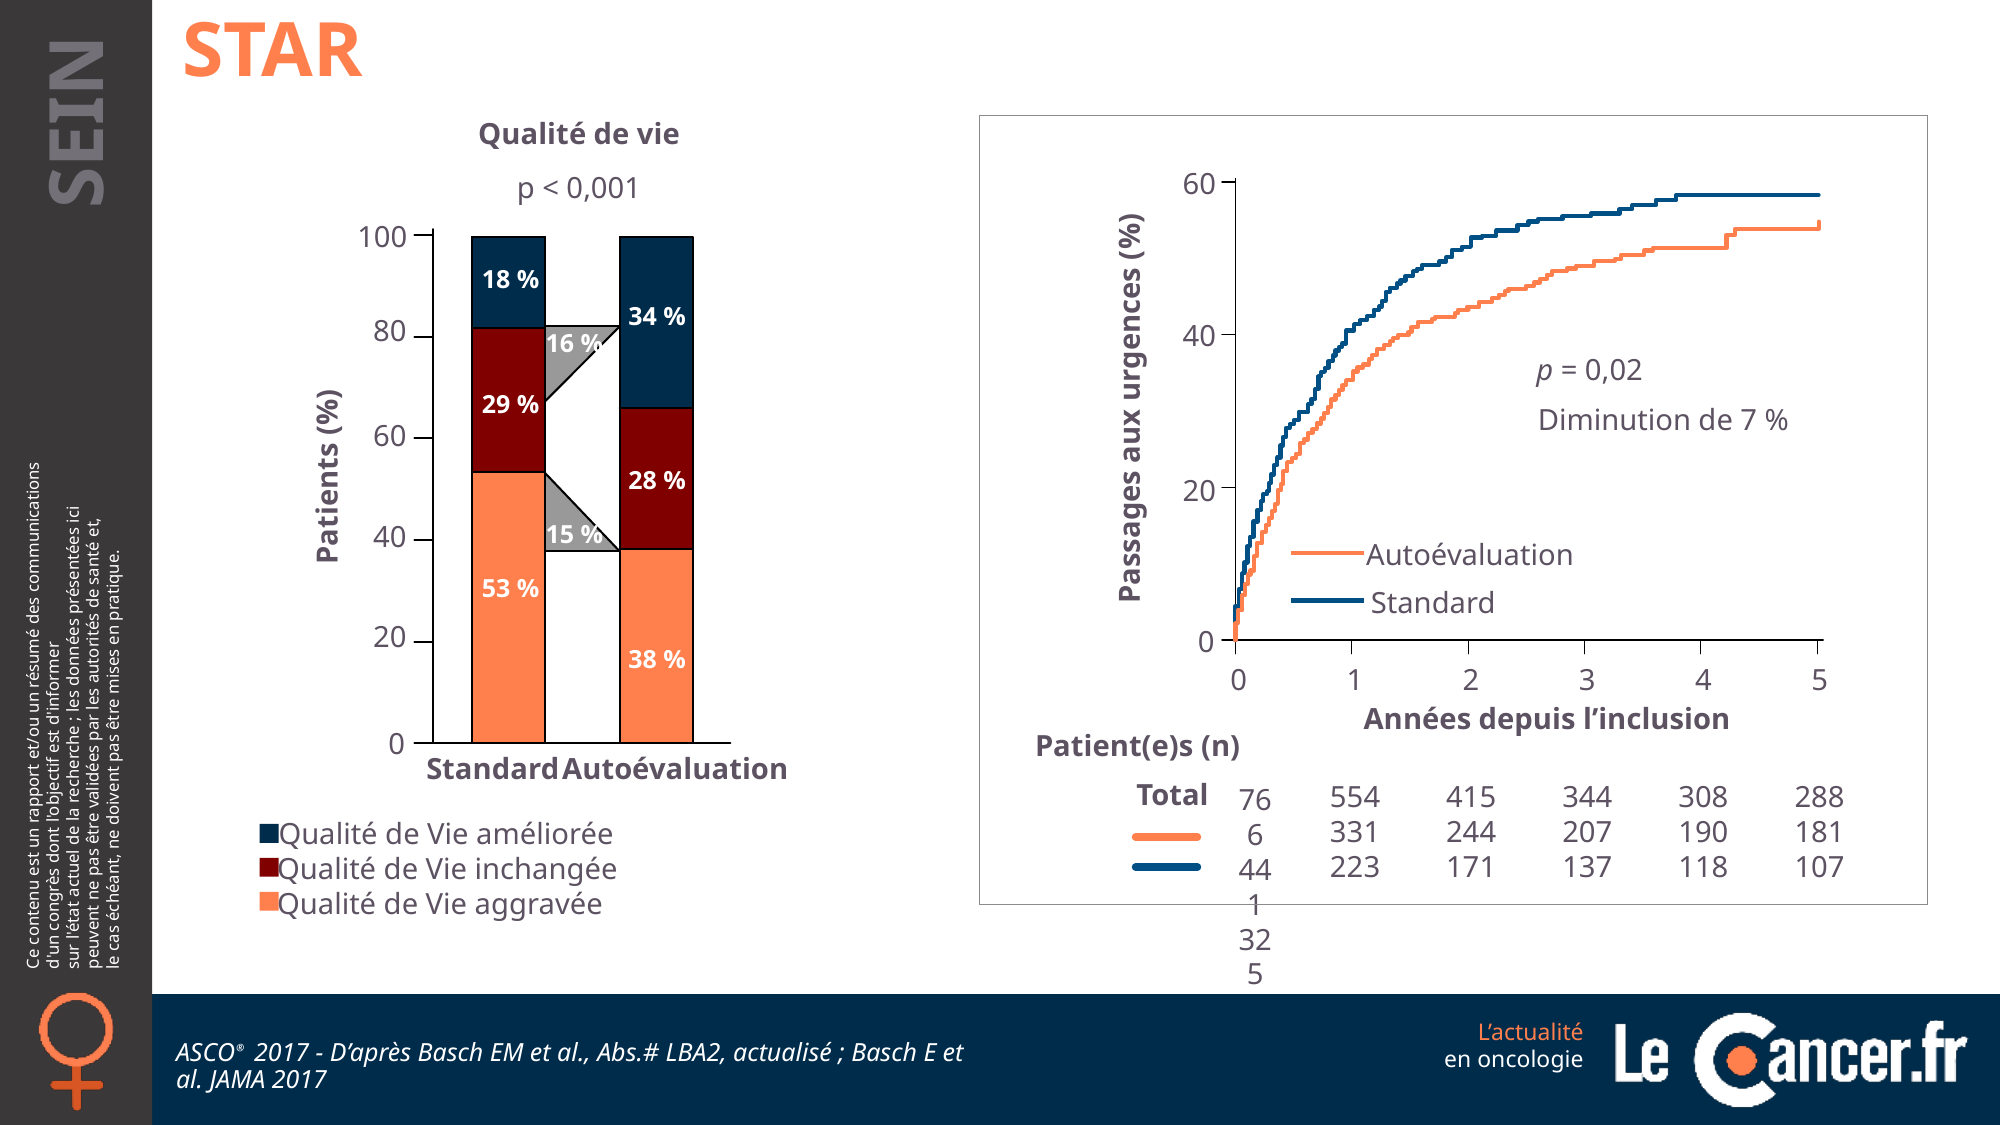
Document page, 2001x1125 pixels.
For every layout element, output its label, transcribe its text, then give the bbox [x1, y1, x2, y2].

text_box 766 441 325 [1215, 905, 1295, 999]
text_box Autoévaluation [547, 743, 804, 793]
text_box p < 0,001 [502, 162, 657, 213]
text_box [978, 114, 1929, 905]
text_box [1221, 178, 1824, 654]
picture [12, 985, 140, 1117]
text_box 0 [373, 718, 414, 768]
list STAR [153, 3, 2000, 89]
text_box 40 [358, 511, 414, 561]
text_box Qualité de Vie améliorée [263, 807, 629, 842]
text_box 20 [358, 610, 414, 661]
list ASCO® 2017 - D’après Basch EM et al., Abs.# LBA2, actualisé ; Basch E et al. JAMA 2017 [161, 1032, 1008, 1073]
text_box 60 [358, 410, 414, 460]
text_box [86, 22, 1812, 130]
picture [1598, 1002, 1977, 1117]
text_box 80 [358, 305, 414, 355]
text_box Qualité de Vie inchangée [262, 842, 633, 893]
text_box Standard [411, 743, 547, 793]
text_box [259, 823, 263, 843]
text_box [414, 229, 731, 744]
text_box Patients (%) [301, 374, 351, 580]
text_box 100 [342, 211, 423, 262]
text_box Qualité de vie [443, 130, 715, 158]
text_box Qualité de Vie aggravée [262, 877, 618, 928]
